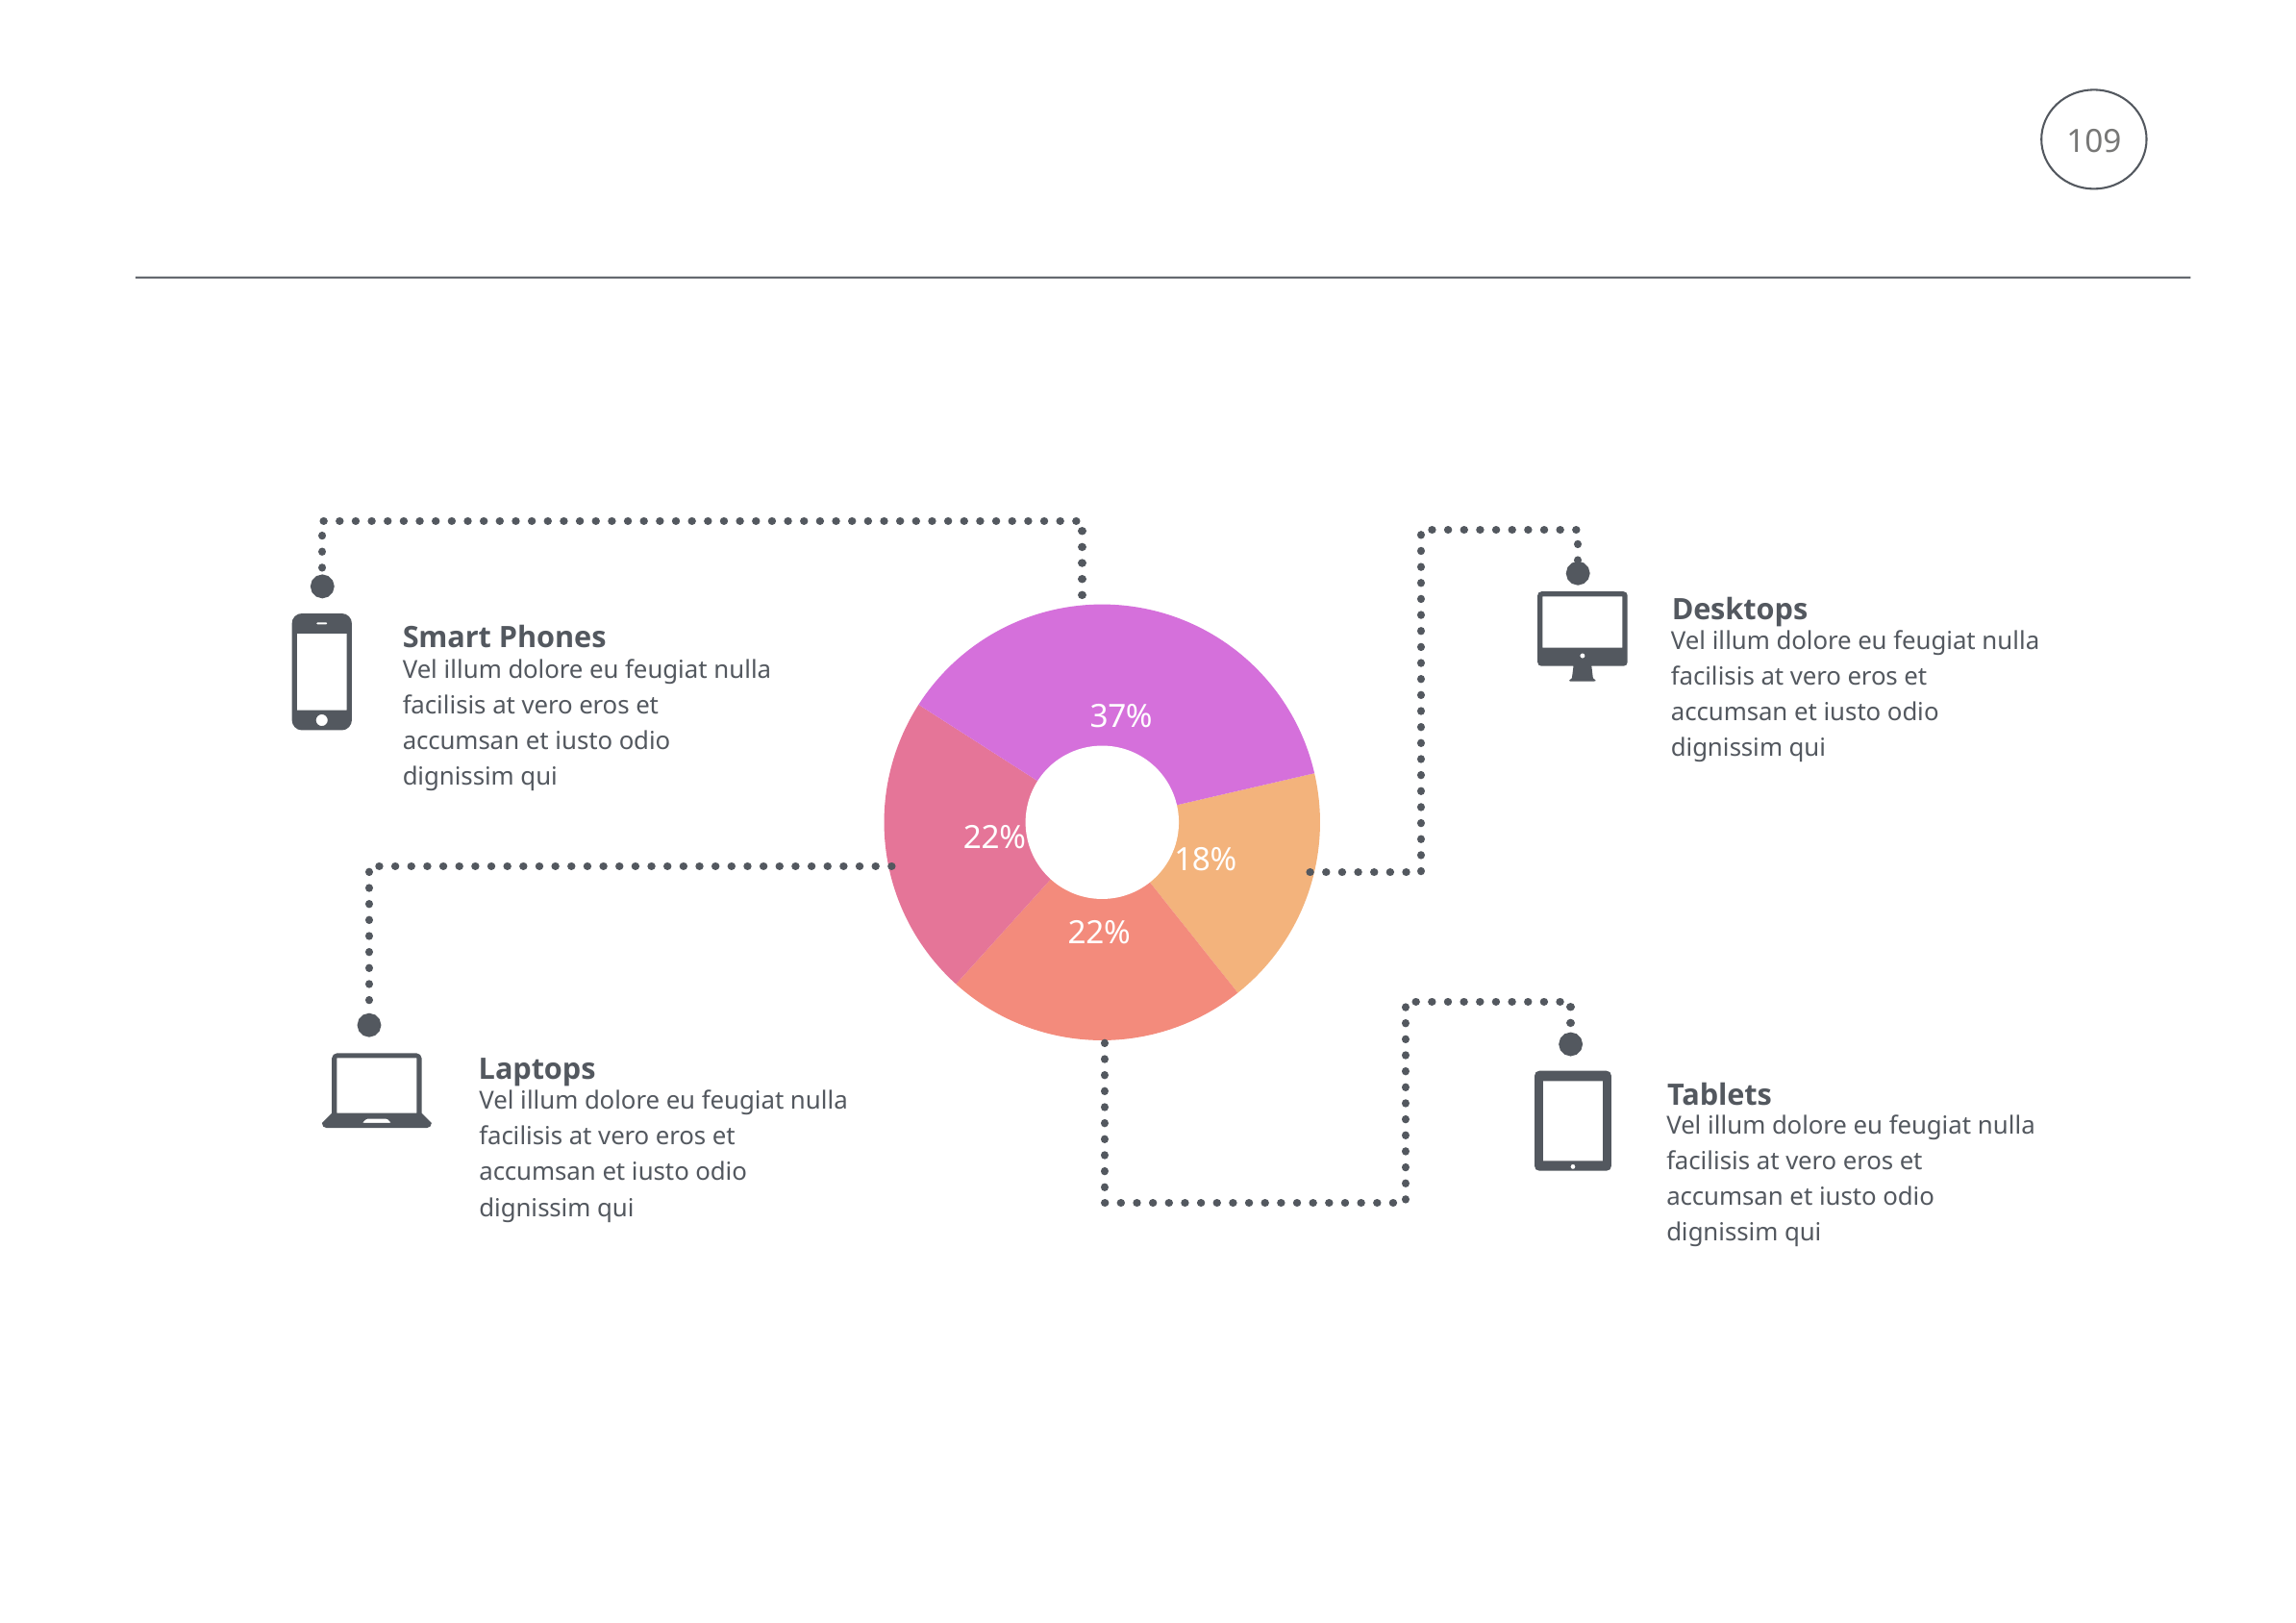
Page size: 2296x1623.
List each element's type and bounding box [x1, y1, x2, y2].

text_box [321, 1053, 432, 1129]
chart [884, 604, 1321, 1041]
text_box [316, 520, 1083, 605]
text_box [1671, 584, 1809, 625]
text_box [1104, 1001, 1577, 1204]
text_box [1670, 632, 2048, 748]
text_box [362, 865, 884, 1032]
text_box [402, 661, 780, 777]
text_box [1535, 1070, 1611, 1171]
text_box [402, 612, 608, 654]
slide_number [2039, 84, 2149, 191]
text_box [479, 1092, 857, 1208]
text_box [1667, 1069, 1773, 1111]
text_box [1321, 530, 1628, 873]
text_box [478, 1043, 597, 1085]
text_box [291, 613, 352, 731]
text_box [1666, 1116, 2044, 1233]
